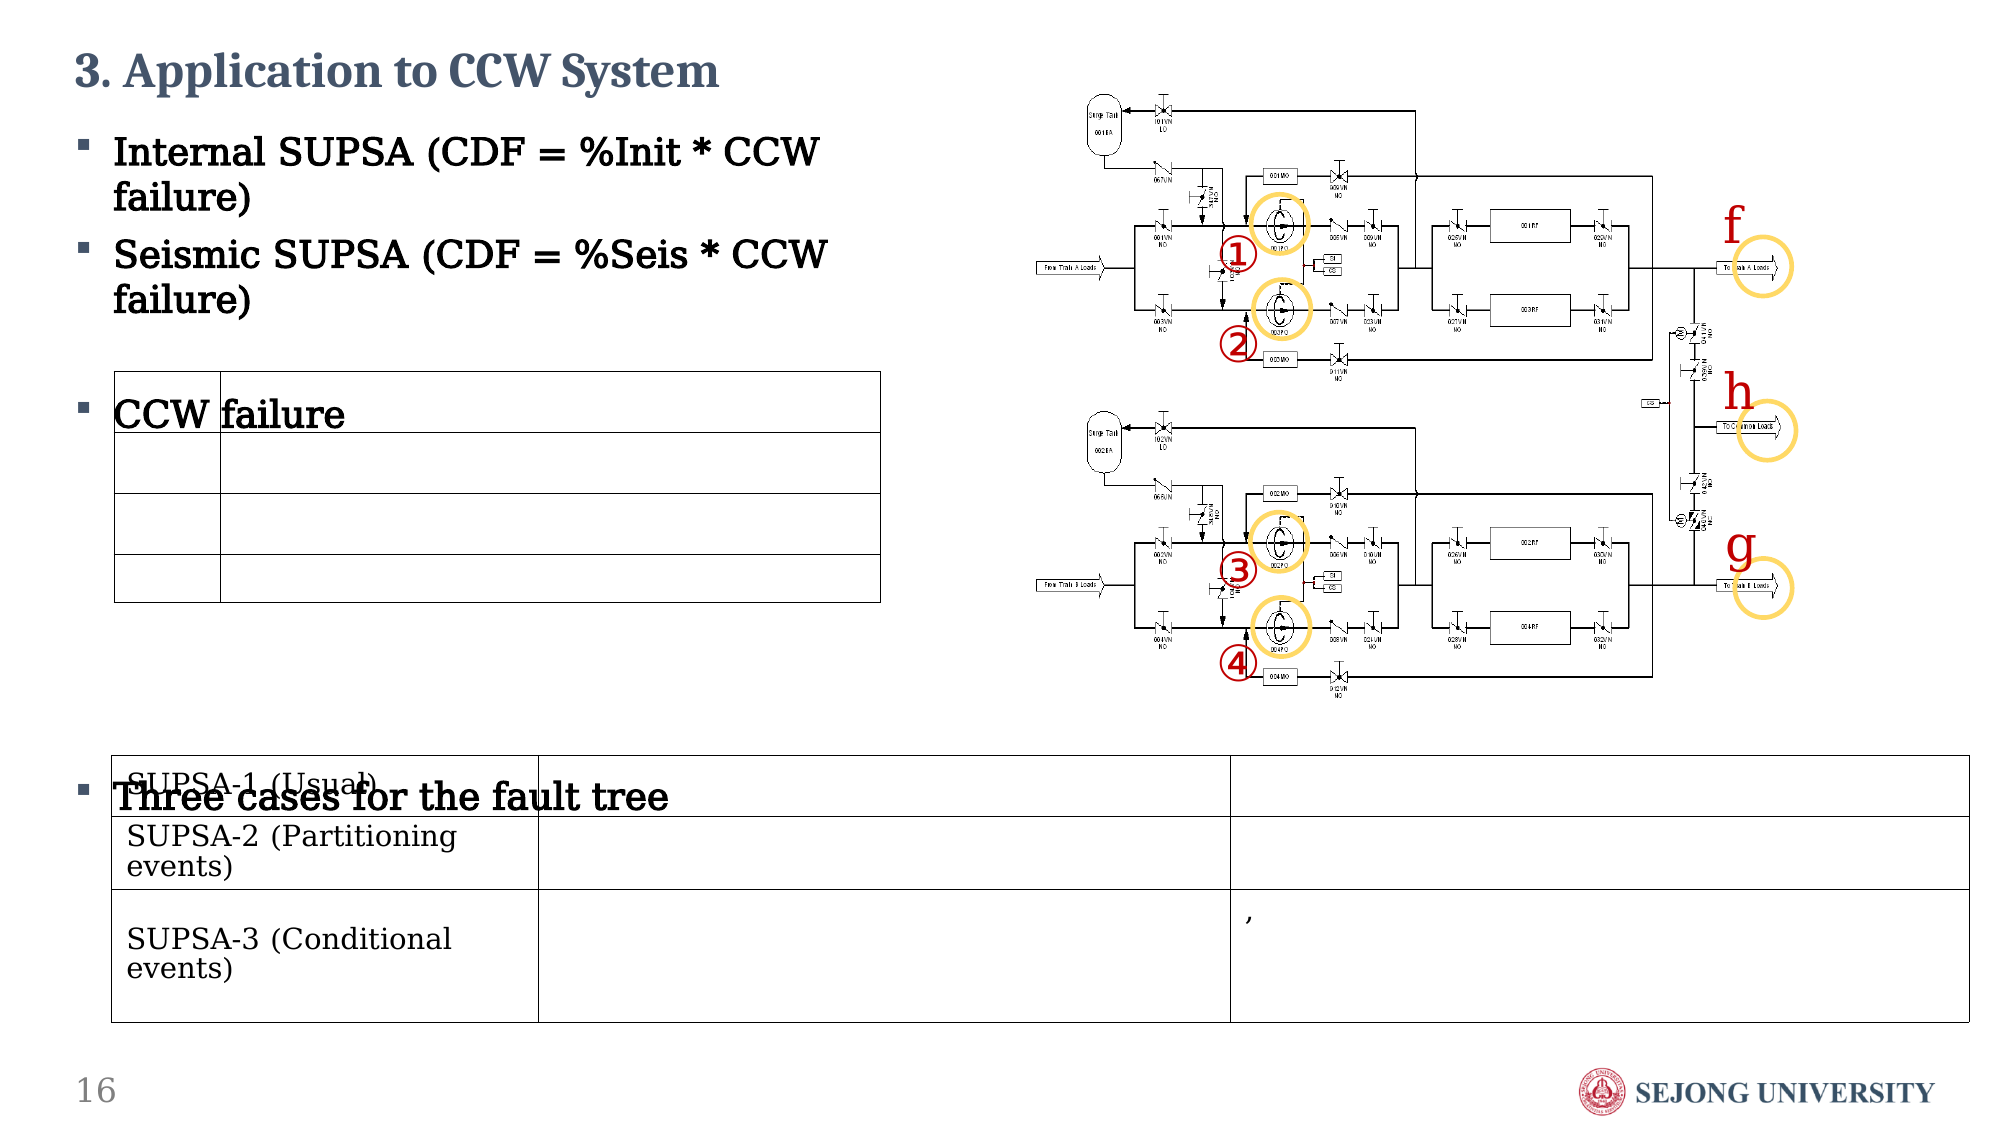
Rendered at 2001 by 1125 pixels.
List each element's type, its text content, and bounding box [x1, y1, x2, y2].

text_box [1030, 83, 1797, 705]
picture [1572, 1064, 1940, 1119]
title 3. Application to CCW System [59, 29, 1936, 107]
